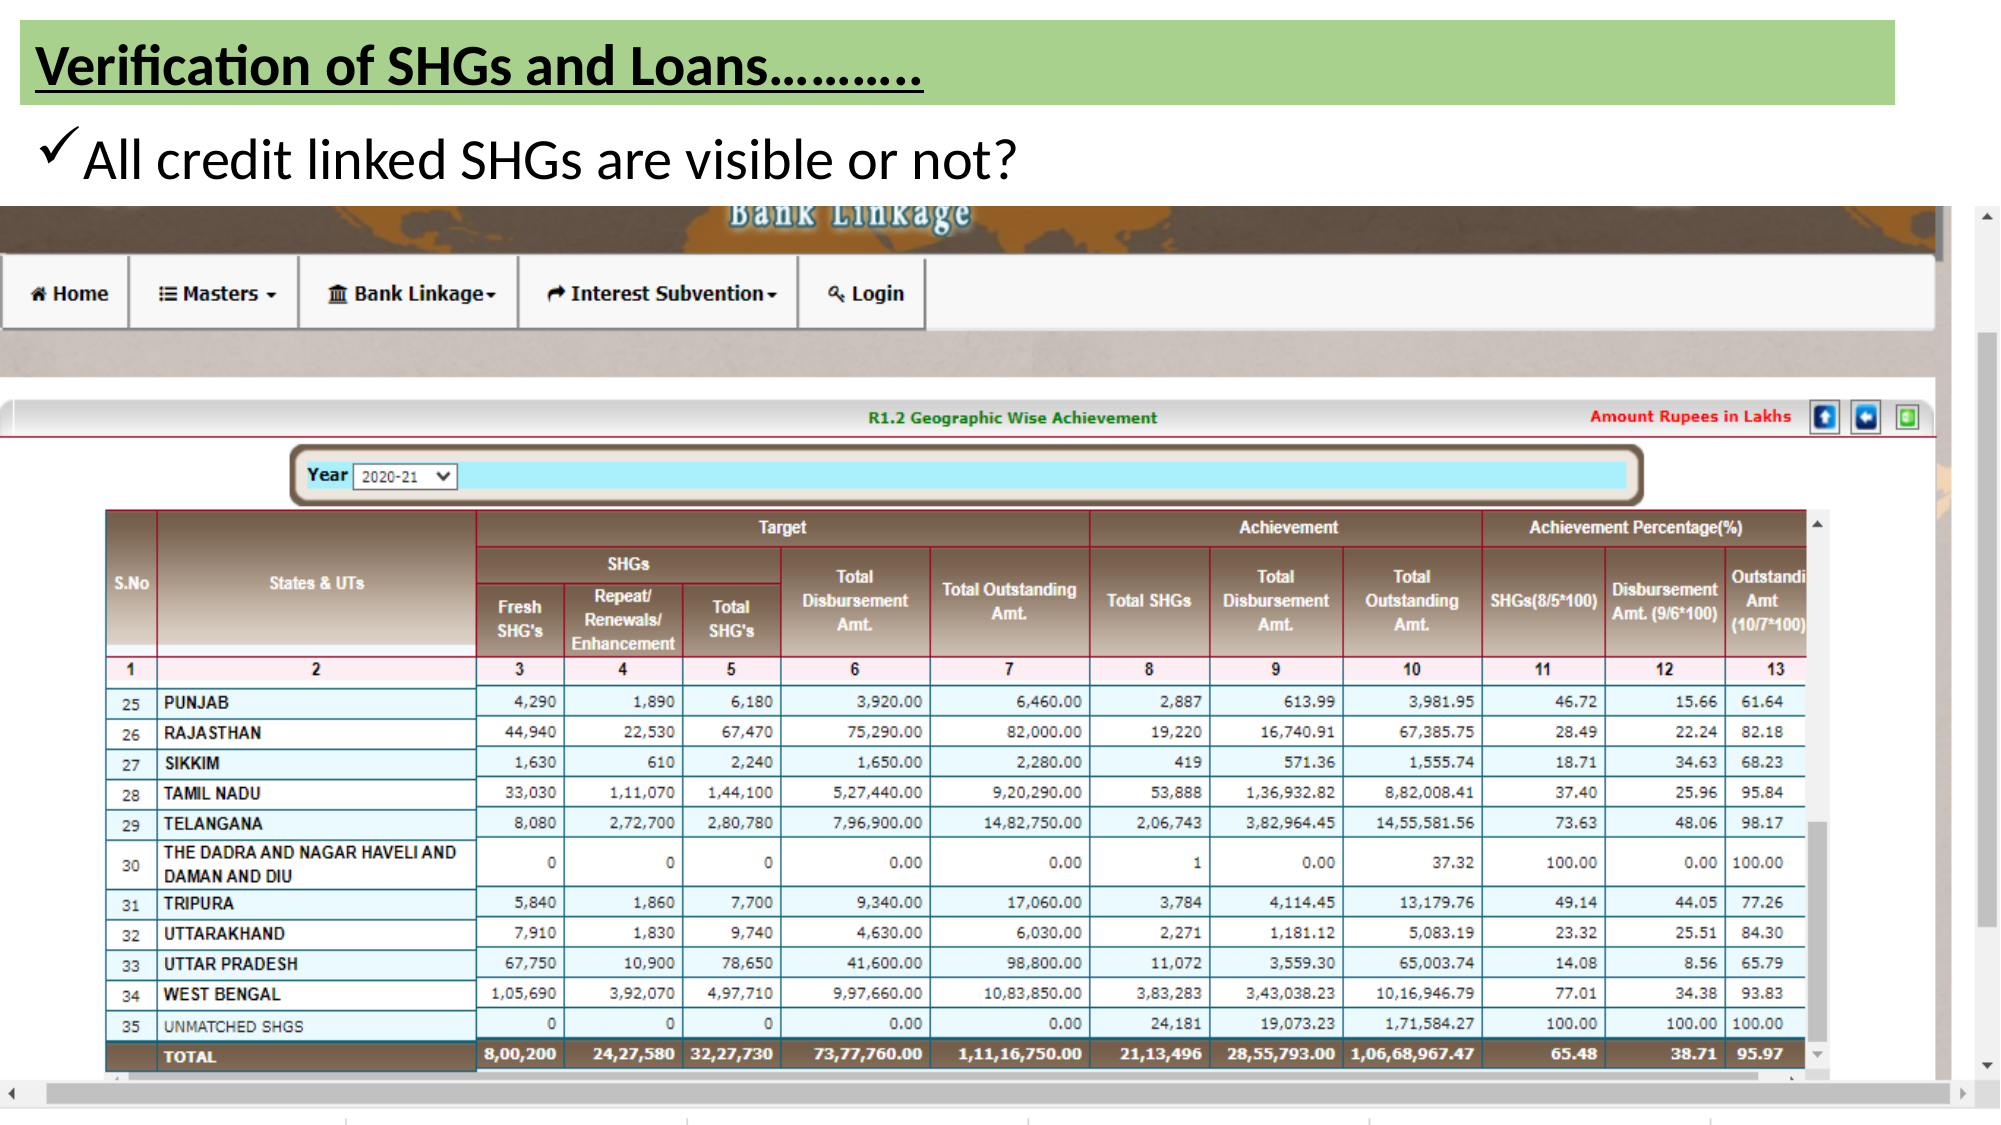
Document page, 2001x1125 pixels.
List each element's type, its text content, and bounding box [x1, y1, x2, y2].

list All credit linked SHGs are visible or not? [20, 121, 1838, 206]
text_box Verification of SHGs and Loans……….. [20, 20, 1896, 105]
picture [0, 206, 2000, 1125]
